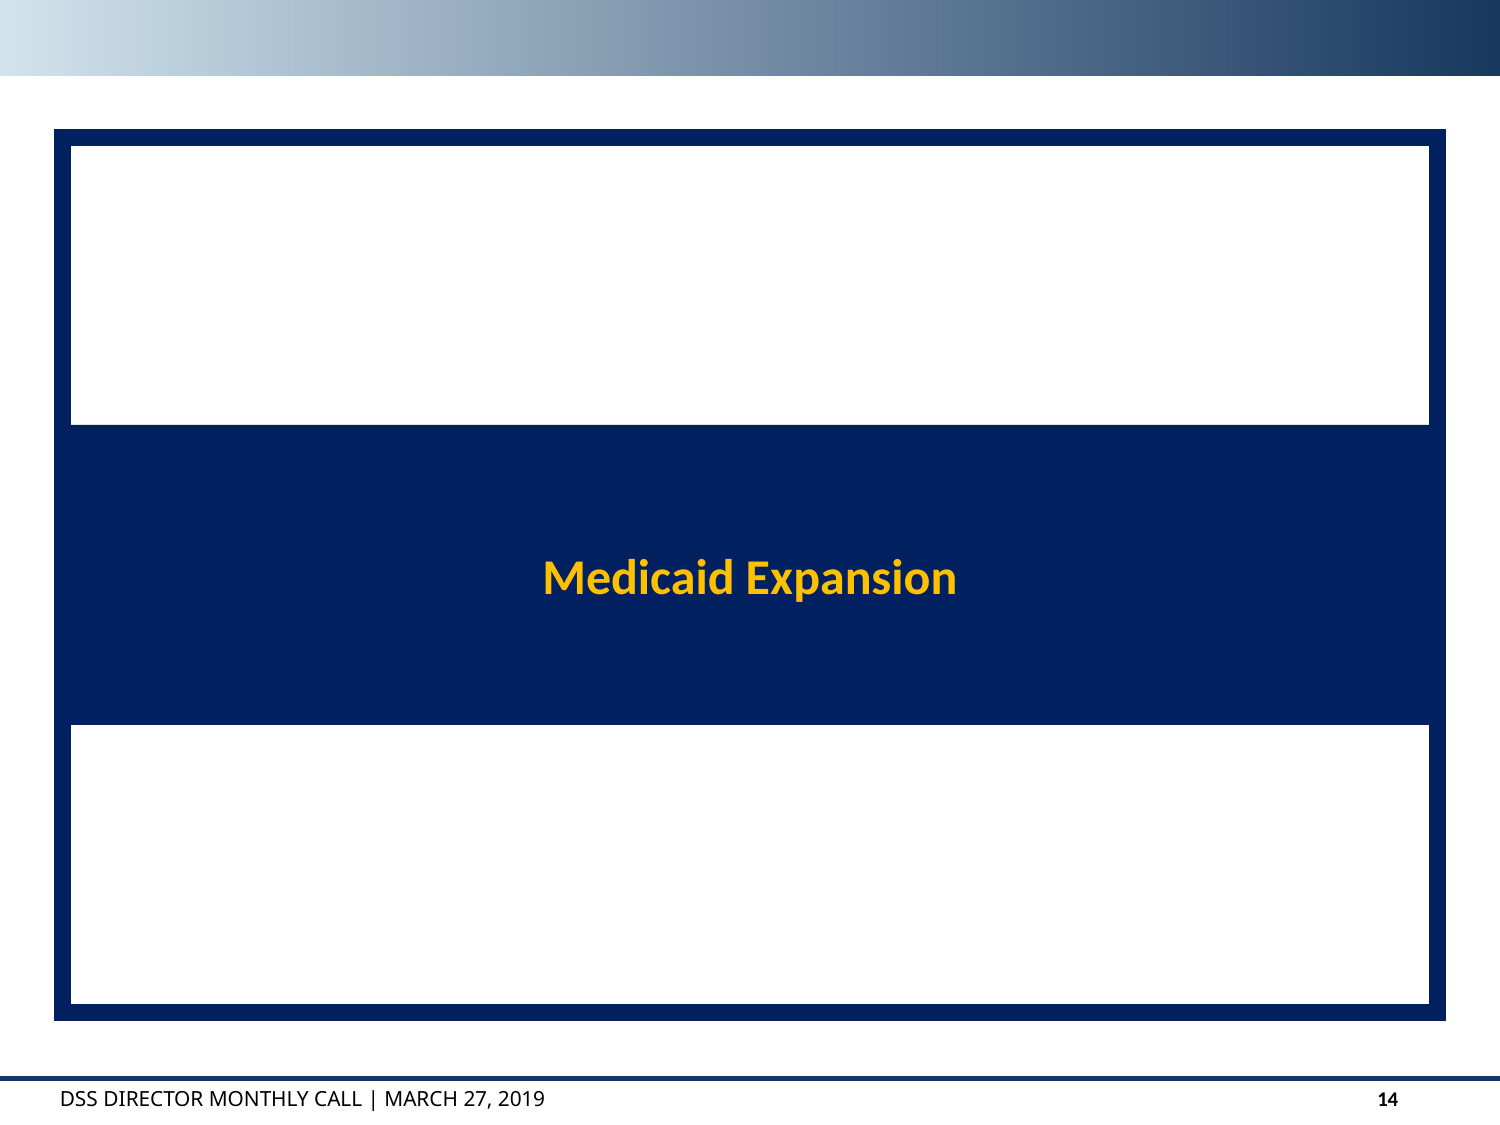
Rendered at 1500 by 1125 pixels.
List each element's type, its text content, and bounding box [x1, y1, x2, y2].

text_box [61, 136, 1438, 1013]
slide_number 14 [1362, 1078, 1456, 1125]
footer DSS DIRECTOR MONTHLY CALL | March 27, 2019 [45, 1078, 1306, 1125]
